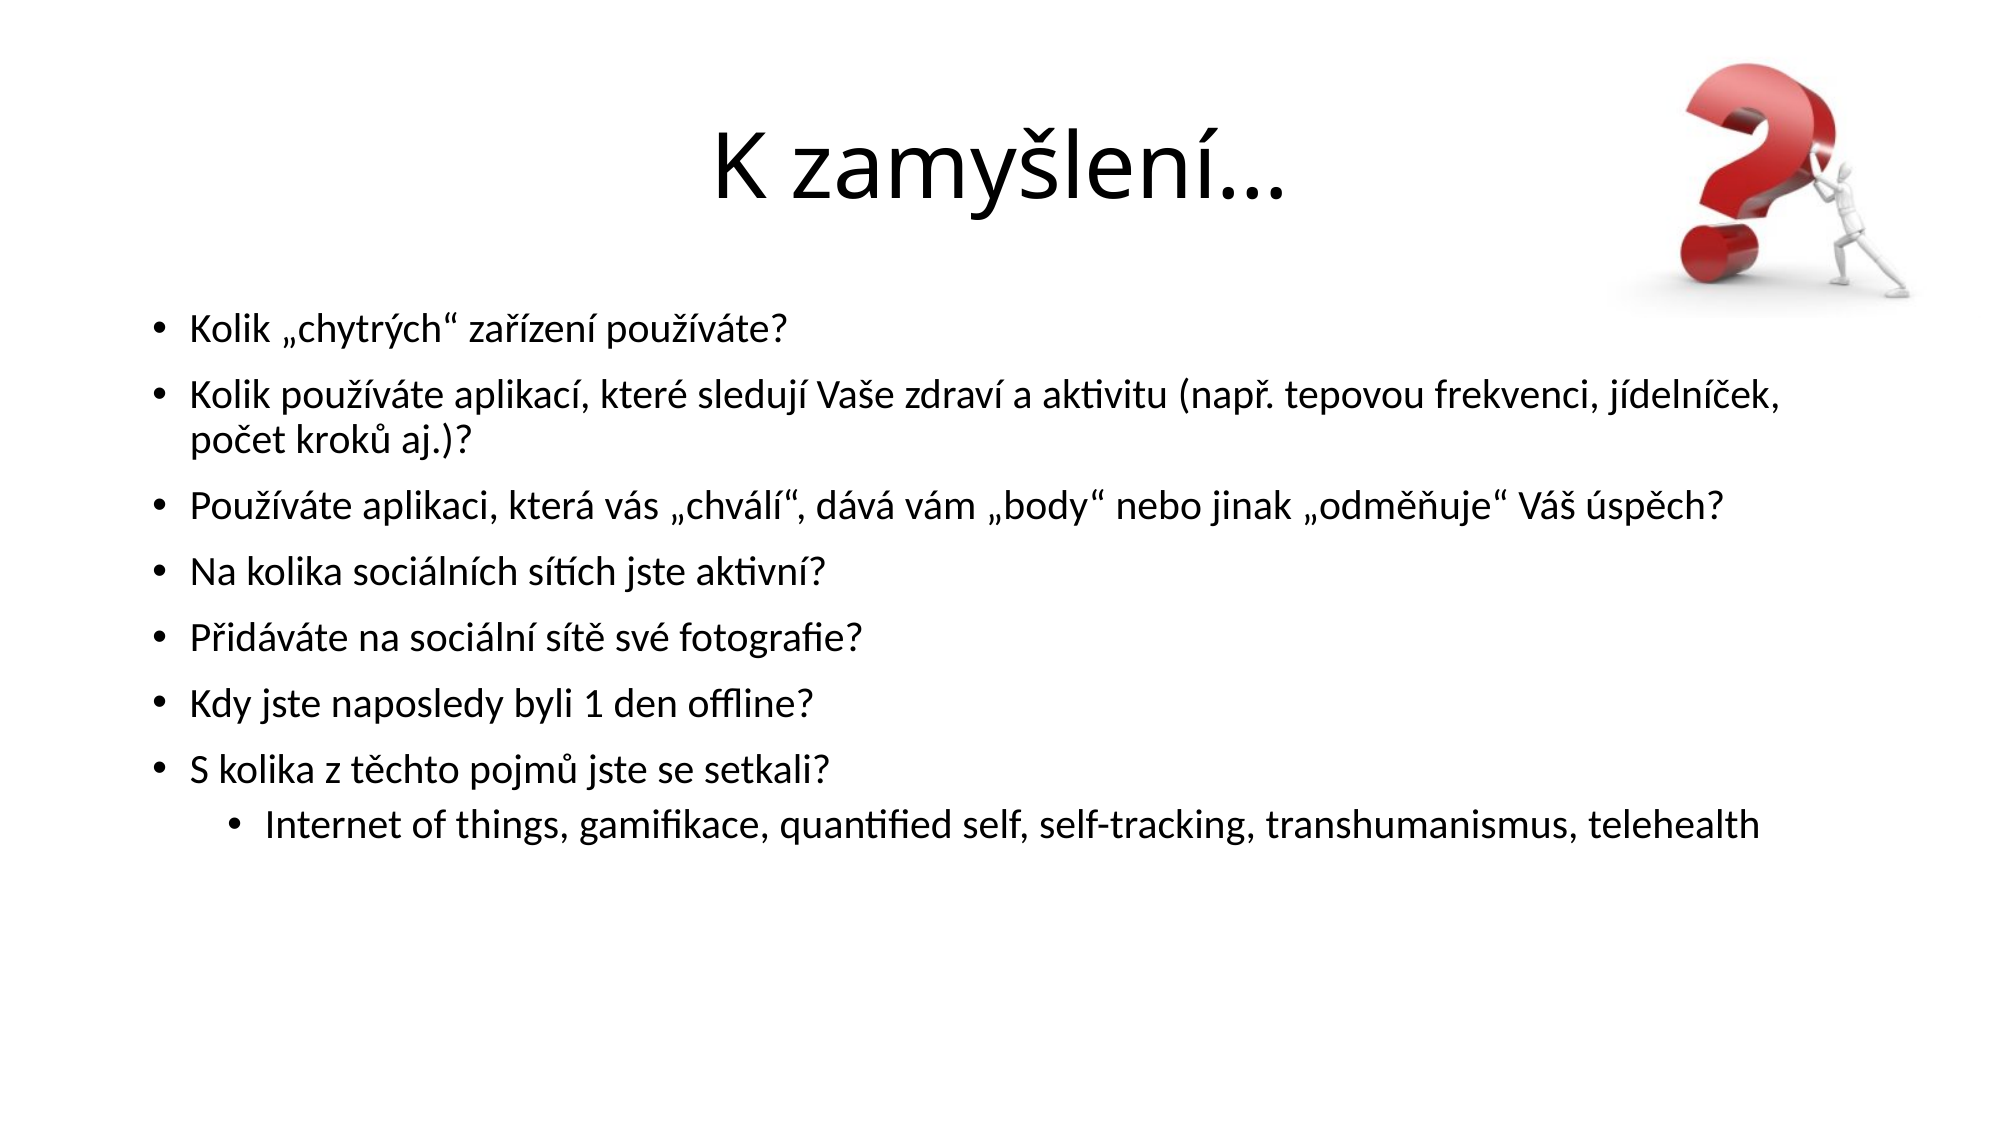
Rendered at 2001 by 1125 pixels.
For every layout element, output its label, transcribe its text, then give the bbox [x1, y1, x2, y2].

picture [1607, 37, 1981, 318]
title K zamyšlení… [137, 59, 1607, 278]
list Kolik „chytrých“ zařízení používáte? Kolik používáte aplikací, které sledují Vaše zdraví a aktivitu (např. tepovou frekvenci, jídelníček, počet kroků aj.)? Používáte aplikaci, která vás „chválí“, dává vám „body“ nebo jinak „odměňuje“ Váš úspěch? Na kolika sociálních sítích jste aktivní? Přidáváte na sociální sítě své fotografie? Kdy jste naposledy byli 1 den offline? S kolika z těchto pojmů jste se setkali? Internet of things, gamifikace, quantified self, self-tracking, transhumanismus, telehealth [137, 299, 1863, 1014]
